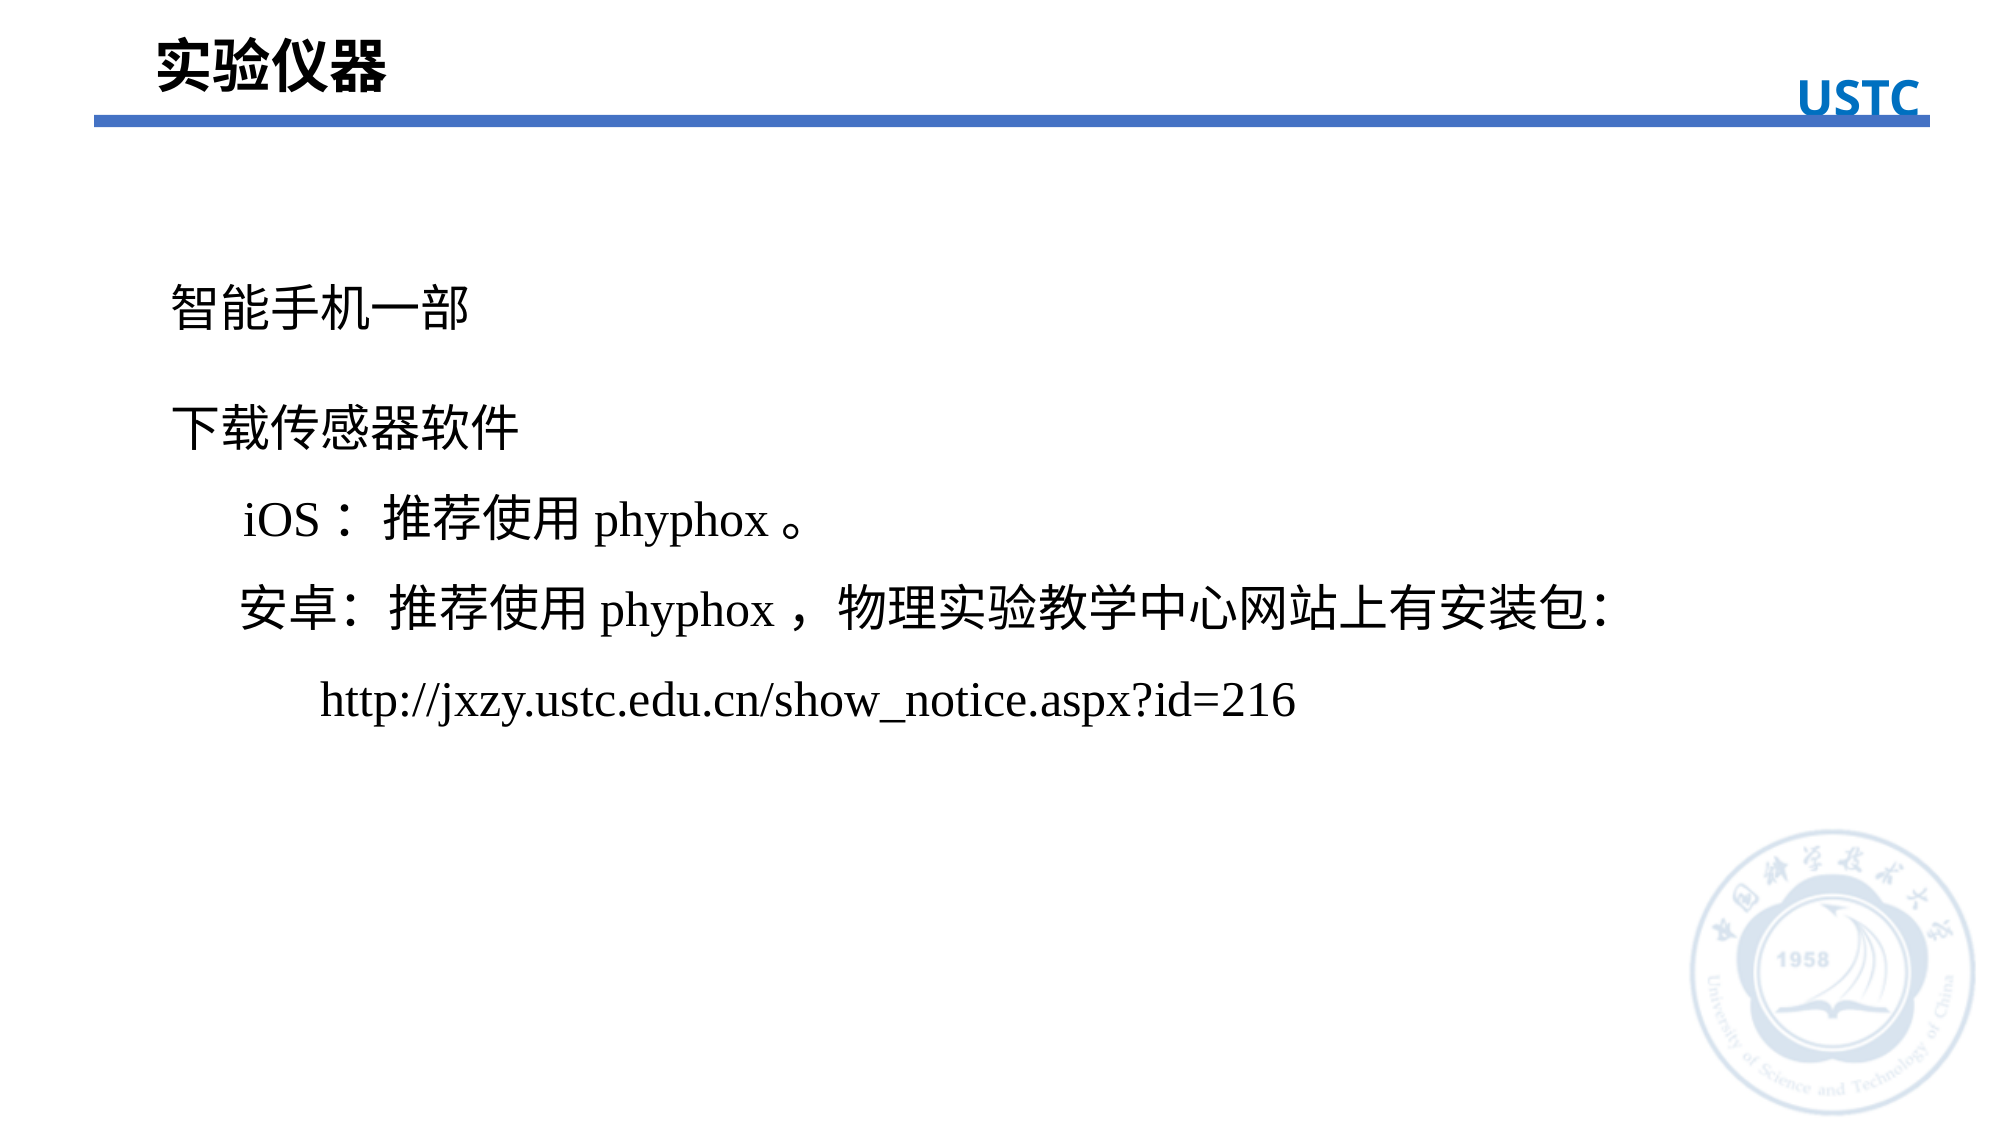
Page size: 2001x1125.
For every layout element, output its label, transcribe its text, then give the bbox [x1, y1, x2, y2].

text_box 智能手机一部 下载传感器软件 iOS：推荐使用phyphox。 安卓：推荐使用phyphox，物理实验教学中心网站上有安装包： http://jxzy.ustc.edu.cn/show_notice.aspx?id=216 [155, 208, 1758, 734]
text_box 实验仪器 [139, 21, 403, 59]
picture [1683, 826, 1987, 1125]
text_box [93, 59, 2000, 135]
